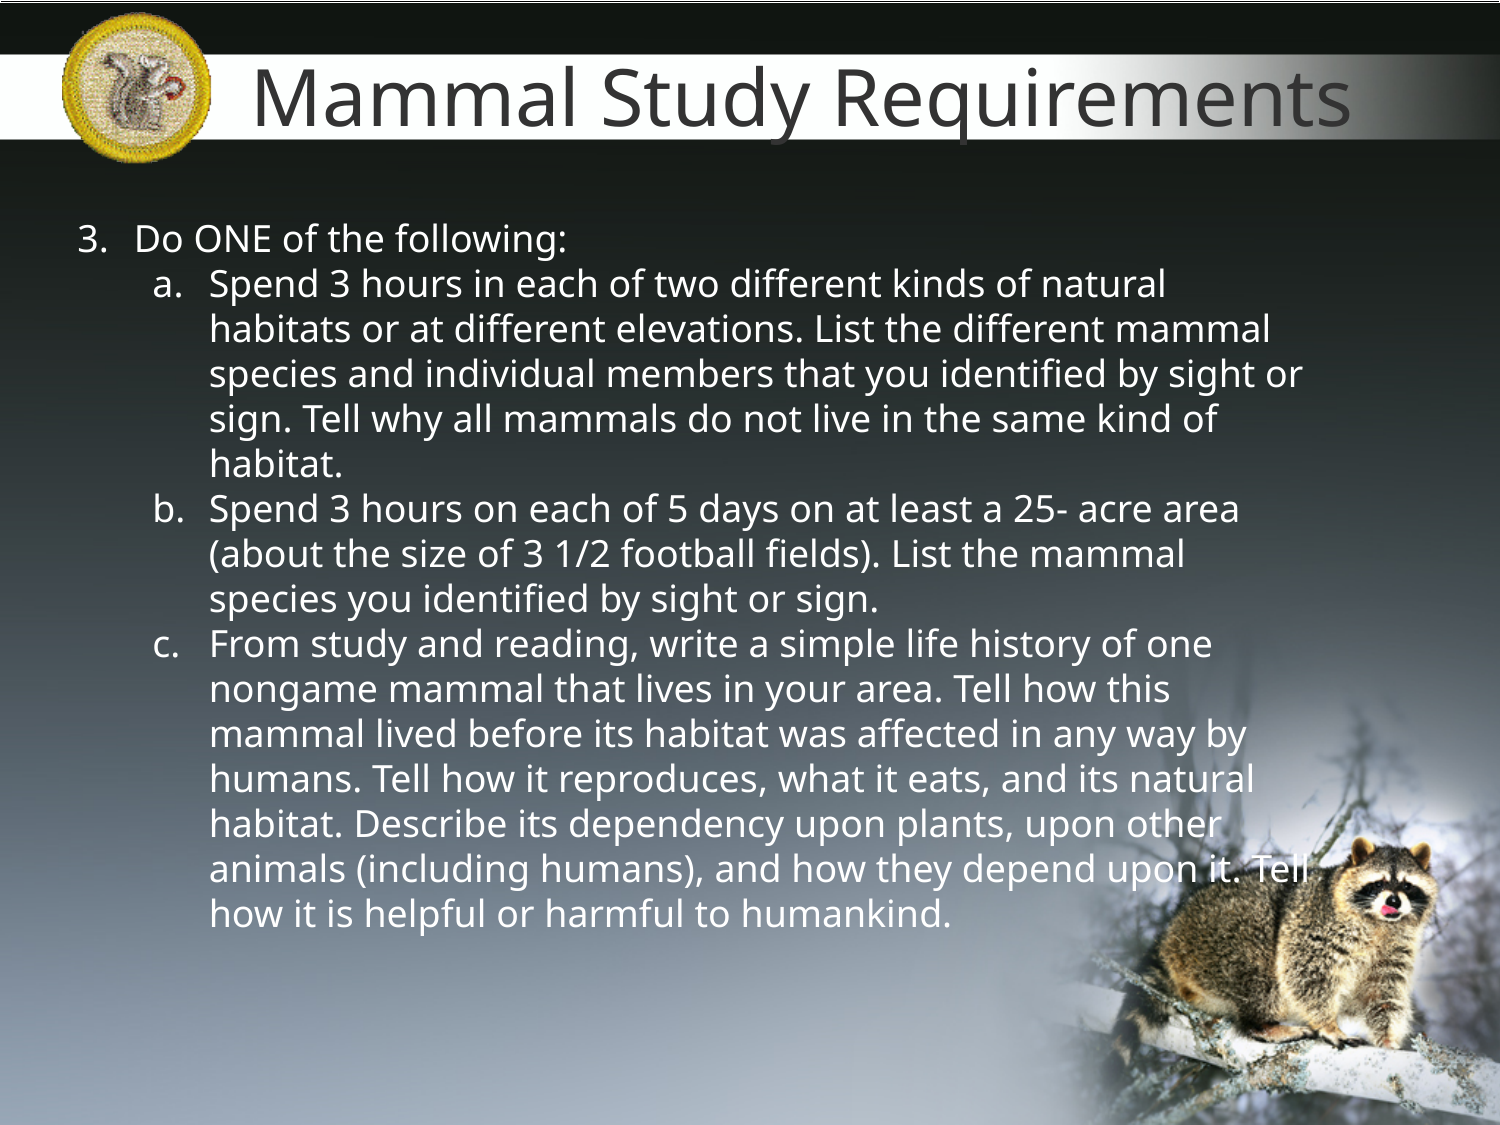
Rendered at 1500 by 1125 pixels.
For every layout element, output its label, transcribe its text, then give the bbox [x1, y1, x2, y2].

title Mammal Study Requirements [235, 57, 1425, 132]
list Do ONE of the following: Spend 3 hours in each of two different kinds of natural habitats or at different elevations. List the different mammal species and individual members that you identified by sight or sign. Tell why all mammals do not live in the same kind of habitat. Spend 3 hours on each of 5 days on at least a 25- acre area (about the size of 3 1/2 football fields). List the mammal species you identified by sight or sign. From study and reading, write a simple life history of one nongame mammal that lives in your area. Tell how this mammal lived before its habitat was affected in any way by humans. Tell how it reproduces, what it eats, and its natural habitat. Describe its dependency upon plants, upon other animals (including humans), and how they depend upon it. Tell how it is helpful or harmful to humankind. [62, 162, 1336, 1000]
picture [0, 3, 1500, 1125]
